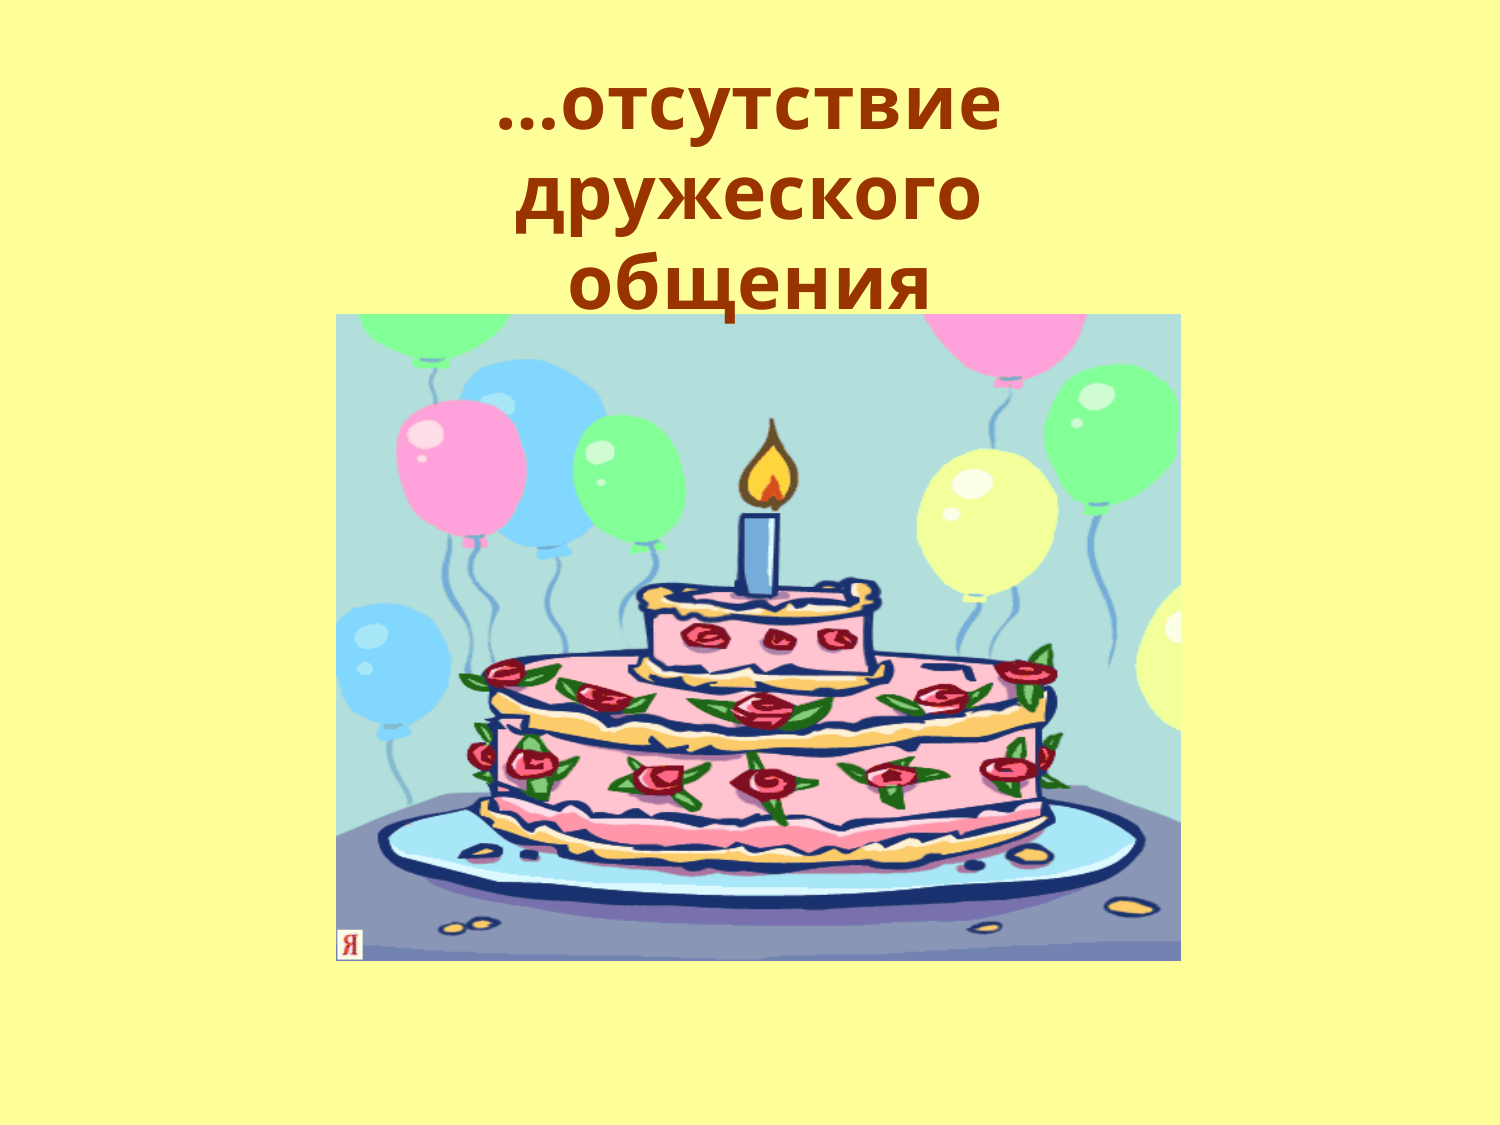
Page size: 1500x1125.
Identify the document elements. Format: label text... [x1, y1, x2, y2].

picture [336, 314, 1182, 962]
text_box …отсутствие дружеского общения [307, 46, 1193, 332]
